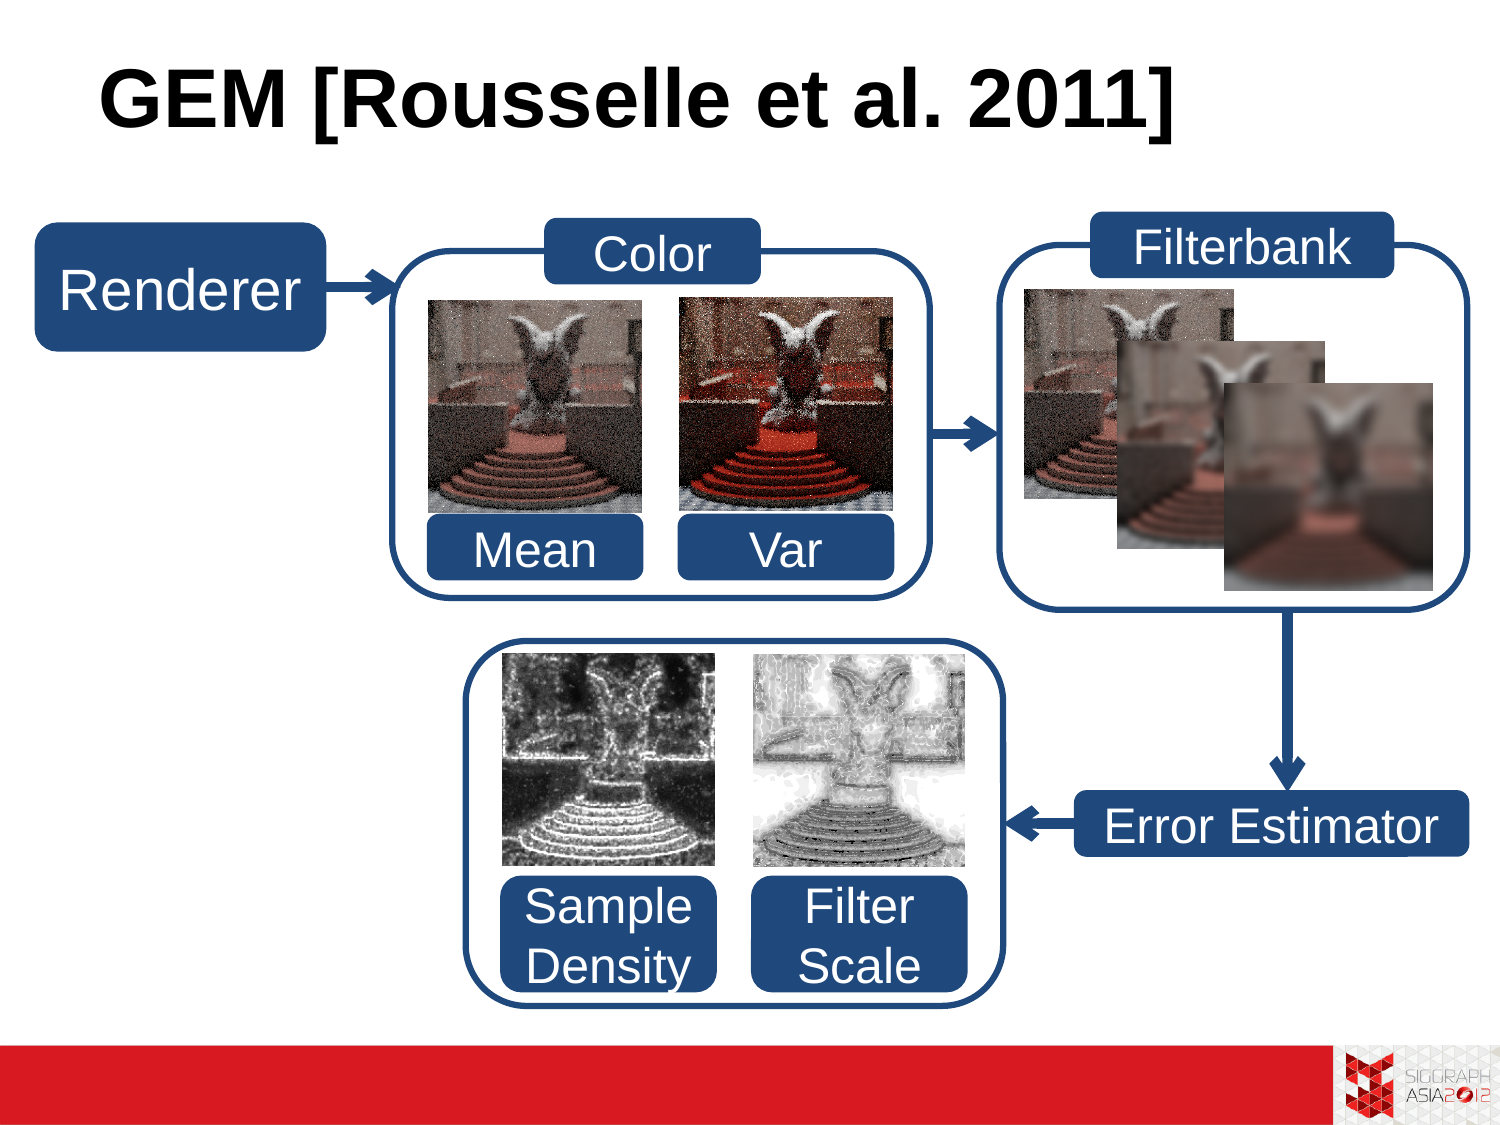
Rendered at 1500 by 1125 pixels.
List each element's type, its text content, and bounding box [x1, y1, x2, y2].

title GEM [Rousselle et al. 2011] [83, 0, 1434, 188]
text_box [997, 242, 1470, 612]
text_box Sample Density [500, 875, 717, 993]
text_box [390, 249, 932, 601]
text_box Filterbank [1090, 211, 1395, 279]
text_box Renderer [34, 222, 327, 352]
text_box Error Estimator [1073, 790, 1470, 857]
text_box Filter Scale [750, 876, 968, 993]
text_box [463, 638, 1006, 1009]
picture [0, 0, 1500, 1125]
text_box Color [544, 217, 761, 285]
